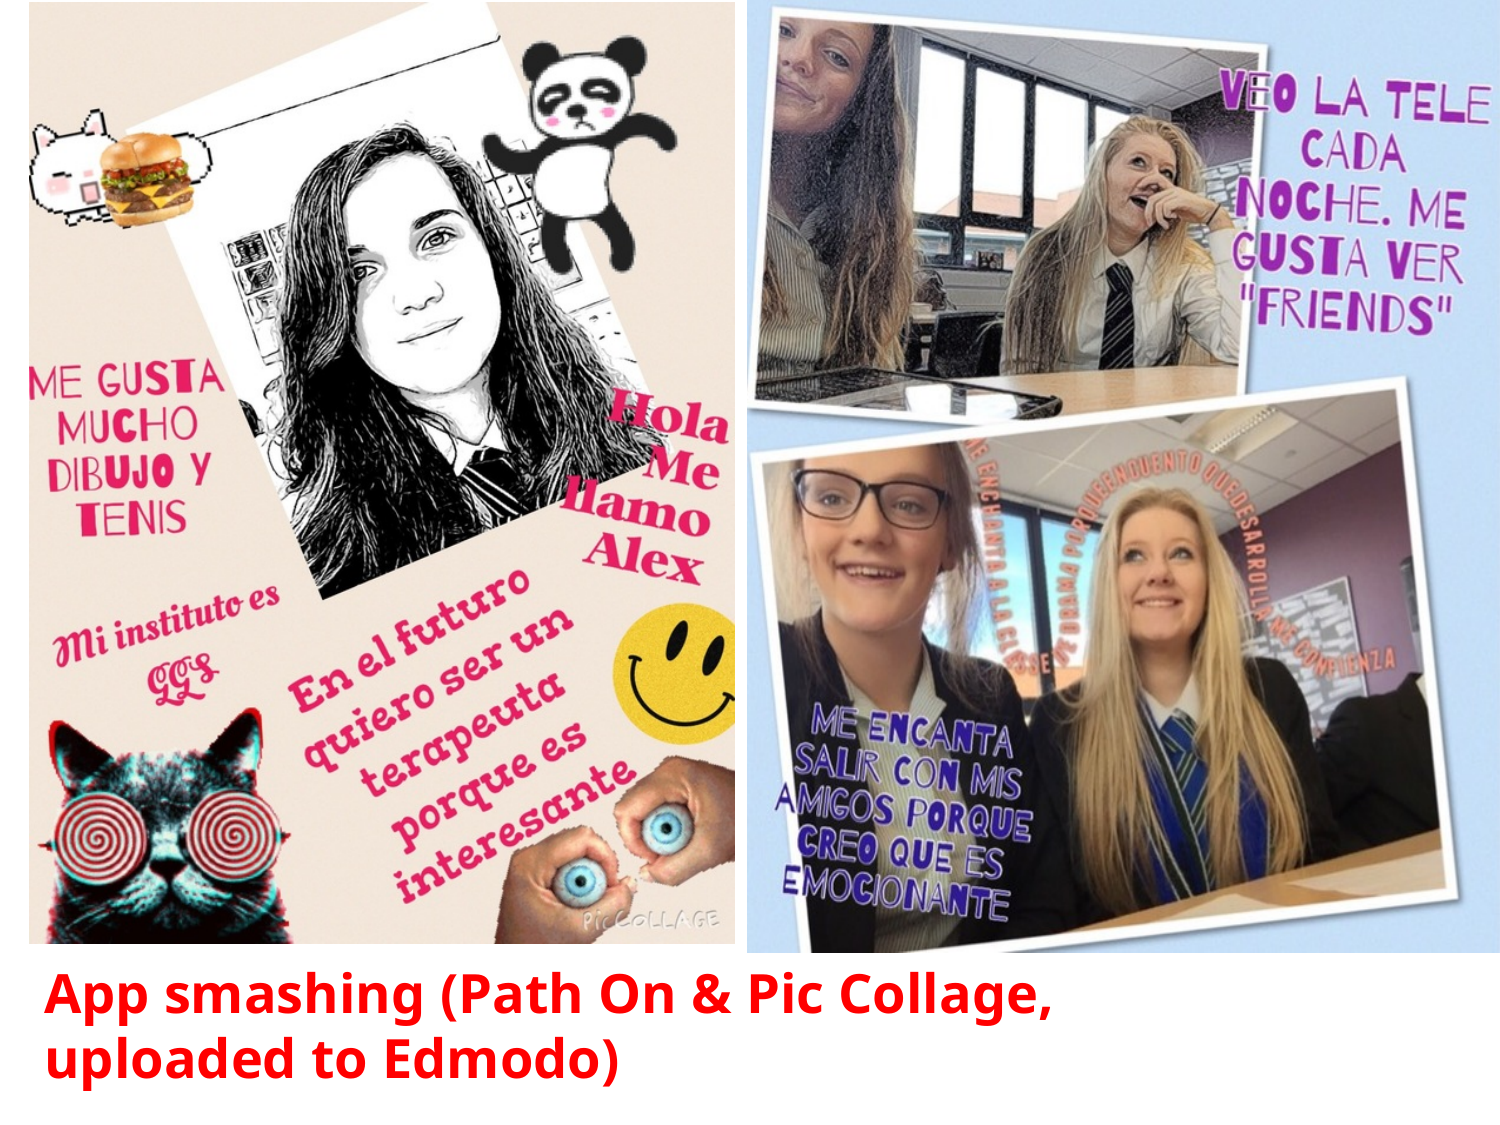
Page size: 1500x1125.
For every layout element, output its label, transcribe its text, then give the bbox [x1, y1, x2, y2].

picture [747, 0, 1500, 953]
text_box App smashing (Path On & Pic Collage, uploaded to Edmodo) [29, 952, 1311, 1097]
picture [29, 2, 735, 944]
